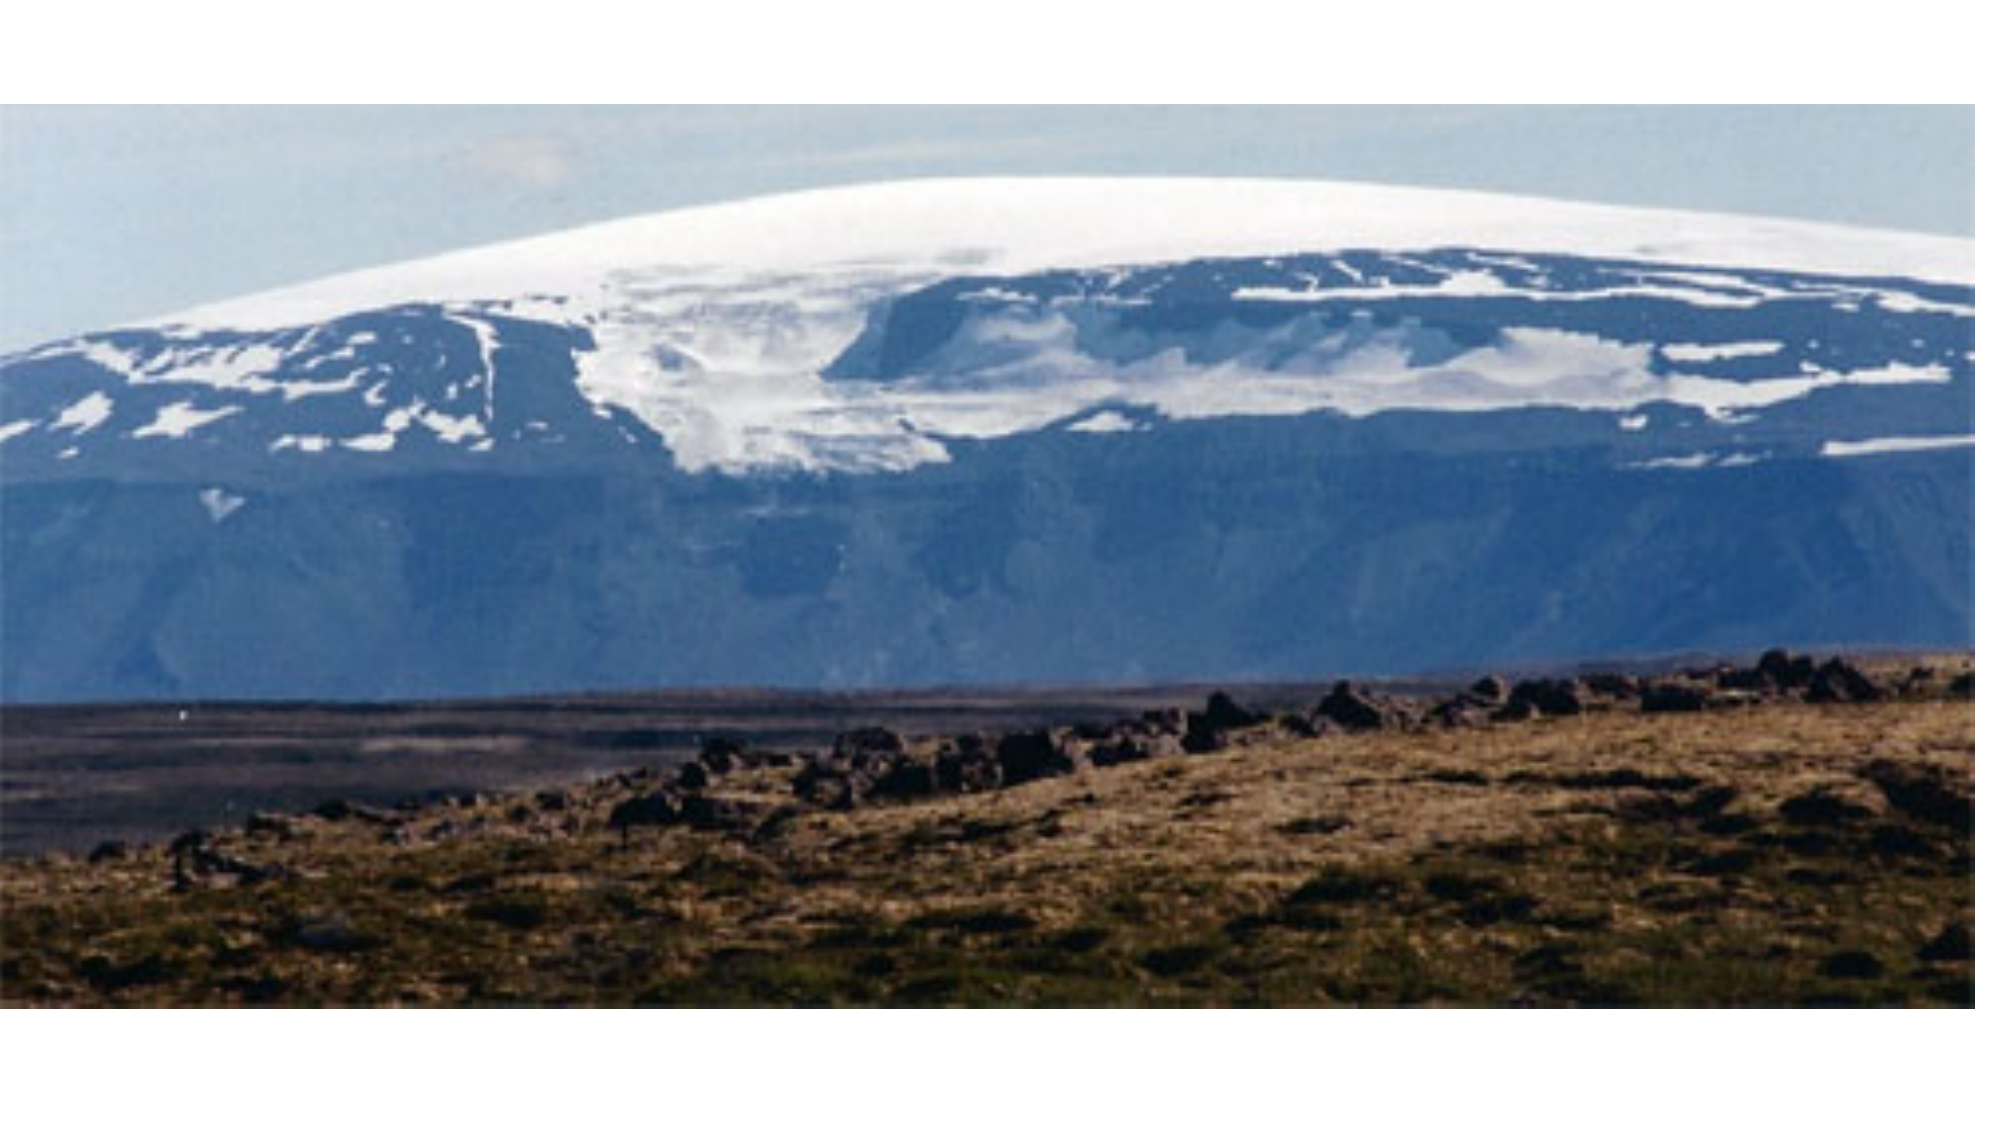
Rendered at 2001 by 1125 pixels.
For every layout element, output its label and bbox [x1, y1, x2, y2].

picture [0, 104, 1975, 1010]
